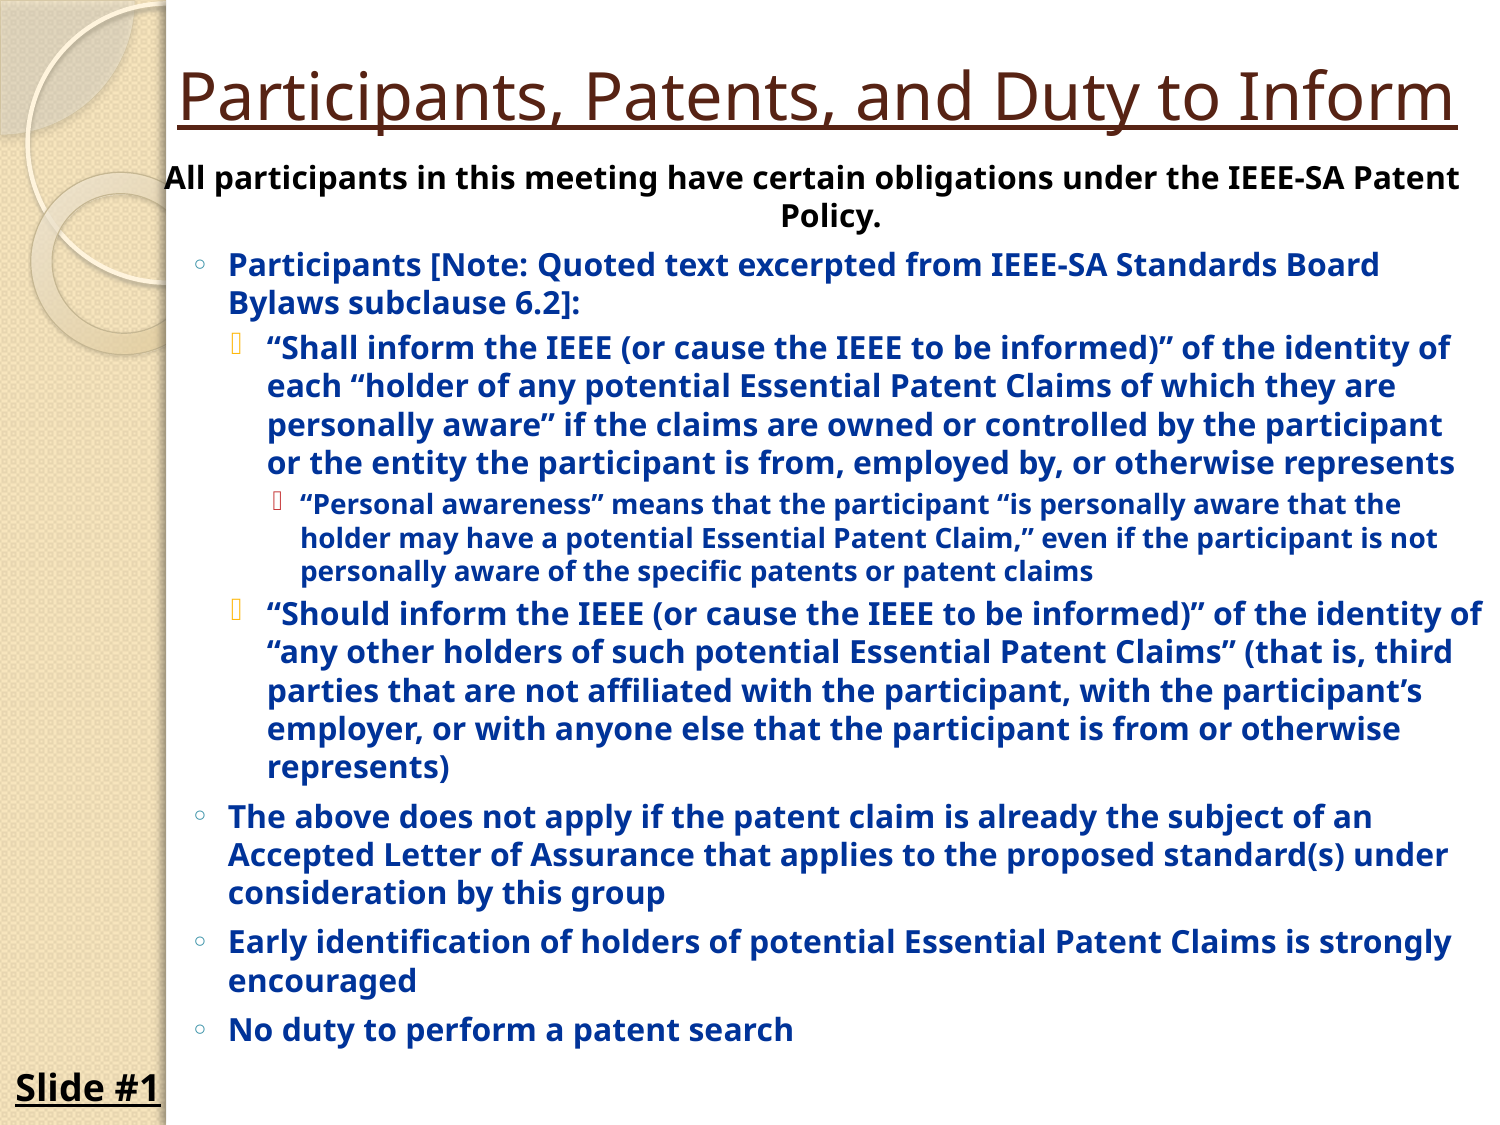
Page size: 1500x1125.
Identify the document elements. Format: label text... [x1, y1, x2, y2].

text_box Slide #1 [0, 1056, 176, 1116]
list All participants in this meeting have certain obligations under the IEEE-SA Patent Policy. Participants [Note: Quoted text excerpted from IEEE-SA Standards Board Bylaws subclause 6.2]: “Shall inform the IEEE (or cause the IEEE to be informed)” of the identity of each “holder of any potential Essential Patent Claims of which they are personally aware” if the claims are owned or controlled by the participant or the entity the participant is from, employed by, or otherwise represents “Personal awareness” means that the participant “is personally aware that the holder may have a potential Essential Patent Claim,” even if the participant is not personally aware of the specific patents or patent claims “Should inform the IEEE (or cause the IEEE to be informed)” of the identity of “any other holders of such potential Essential Patent Claims” (that is, third parties that are not affiliated with the participant, with the participant’s employer, or with anyone else that the participant is from or otherwise represents) The above does not apply if the patent claim is already the subject of an Accepted Letter of Assurance that applies to the proposed standard(s) under consideration by this group Early identification of holders of potential Essential Patent Claims is strongly encouraged No duty to perform a patent search [112, 149, 1500, 1063]
title Participants, Patents, and Duty to Inform [162, 24, 1500, 149]
